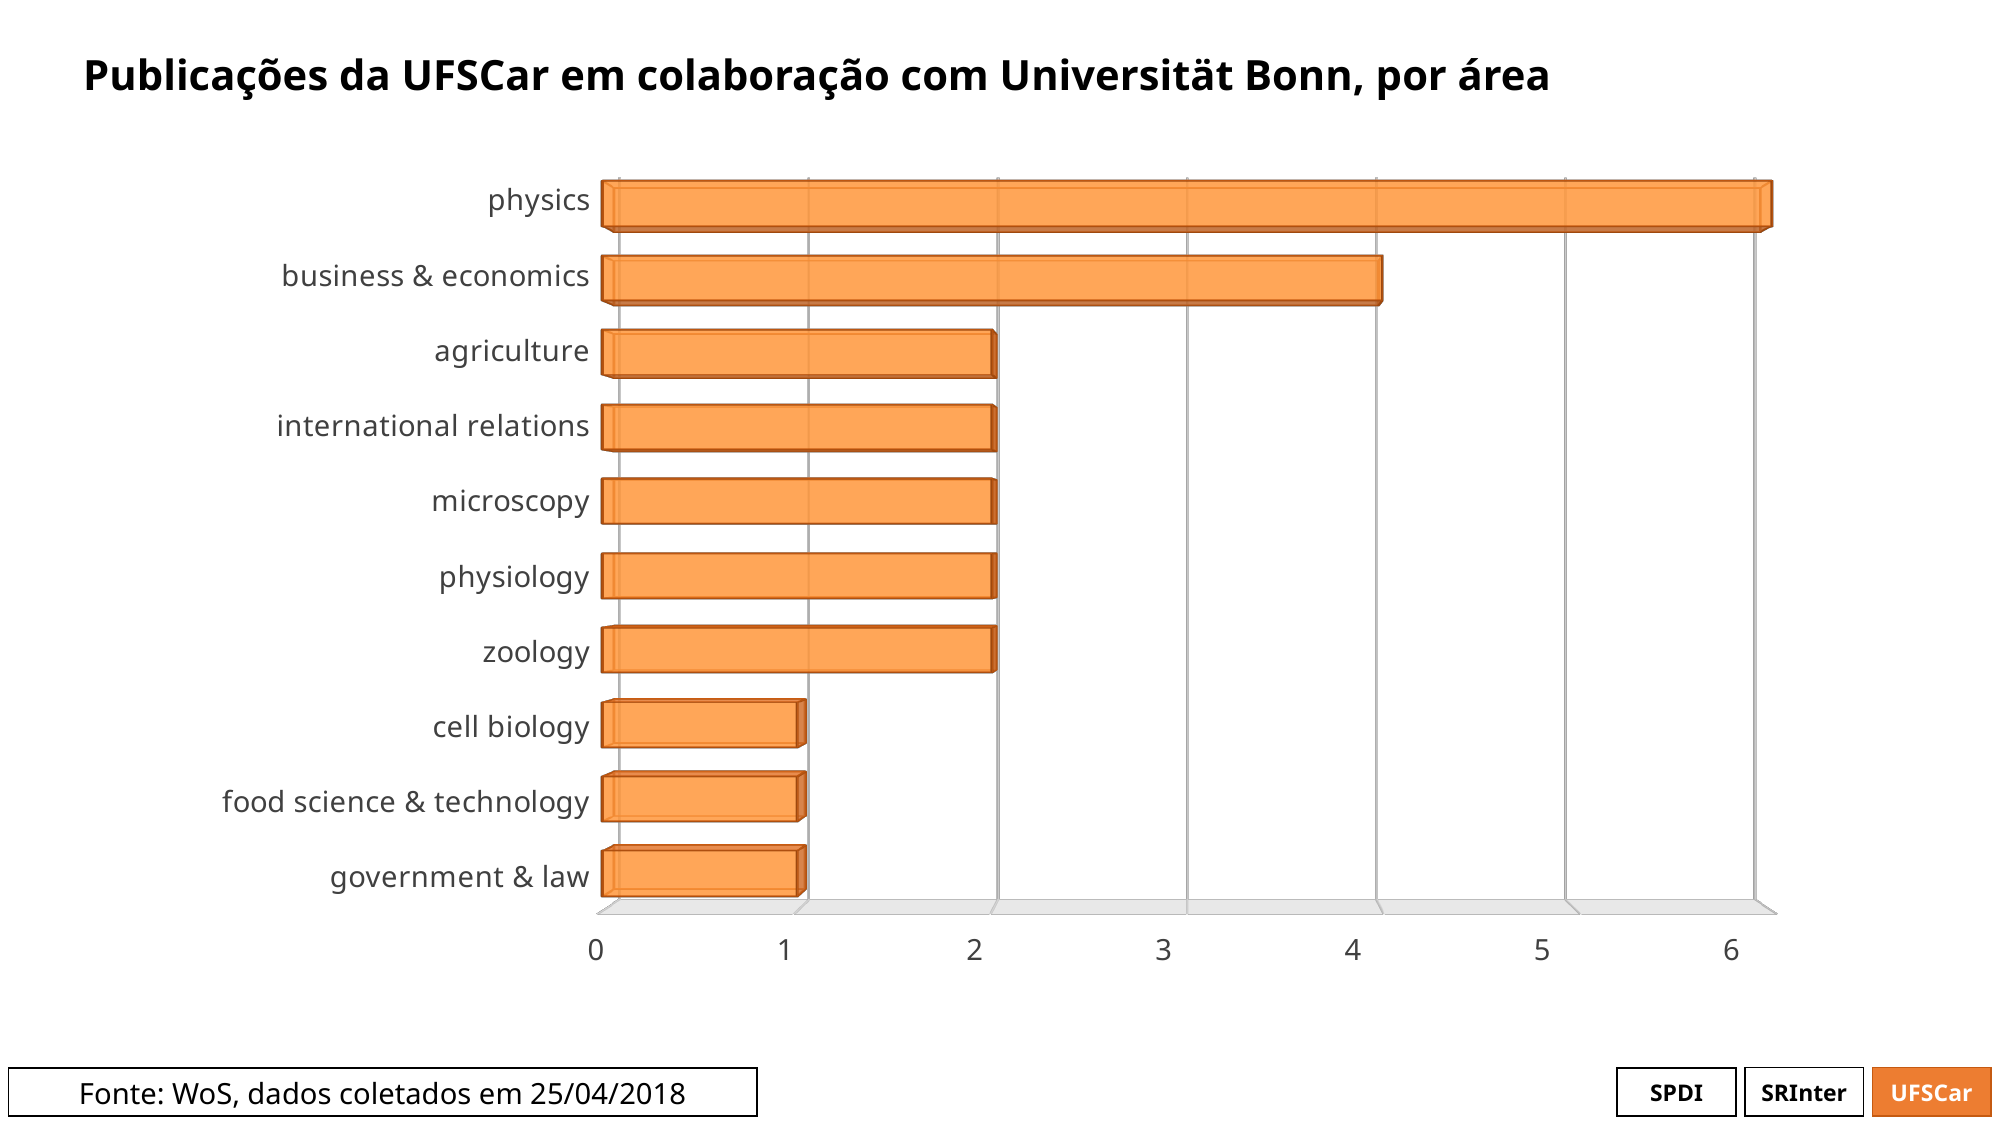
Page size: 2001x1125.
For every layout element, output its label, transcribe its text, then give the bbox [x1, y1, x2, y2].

title Publicações da UFSCar em colaboração com Universität Bonn, por área [68, 8, 1931, 145]
chart [136, 144, 1864, 988]
